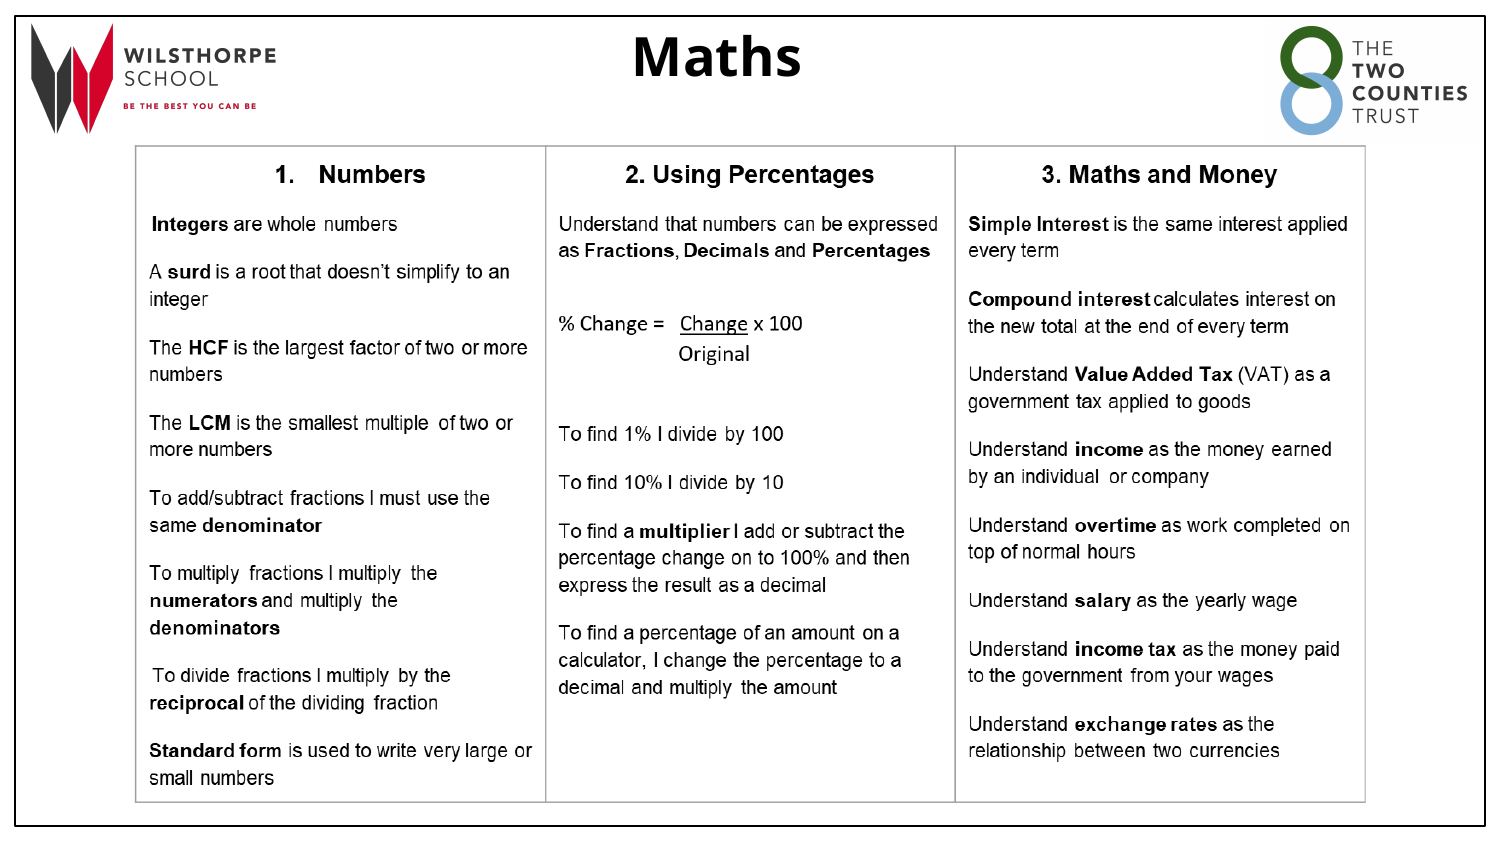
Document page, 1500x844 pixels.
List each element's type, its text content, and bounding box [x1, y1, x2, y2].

picture [14, 15, 1366, 803]
picture [1264, 17, 1486, 144]
text_box [14, 151, 1486, 827]
text_box [305, 16, 1263, 144]
text_box Maths [511, 13, 923, 86]
